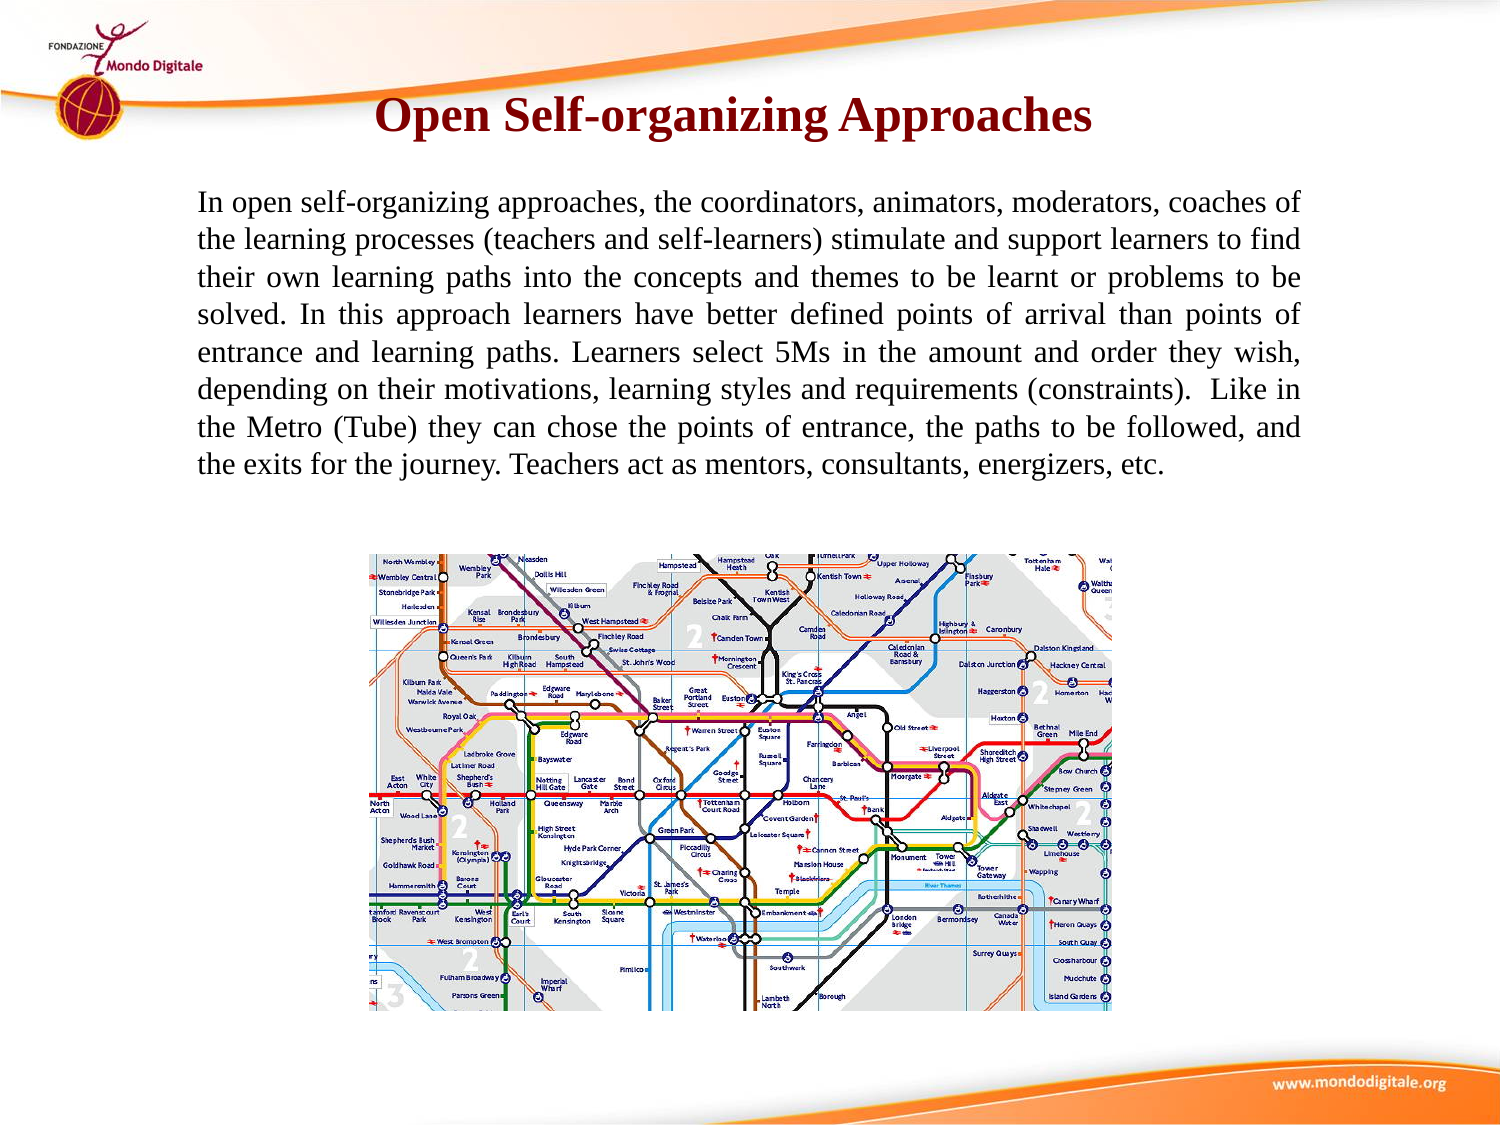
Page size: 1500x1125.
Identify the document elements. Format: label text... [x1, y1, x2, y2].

text_box Open Self-organizing Approaches [359, 74, 1108, 150]
picture [0, 0, 1500, 1125]
text_box In open self-organizing approaches, the coordinators, animators, moderators, coaches of the learning processes (teachers and self-learners) stimulate and support learners to find their own learning paths into the concepts and themes to be learnt or problems to be solved. In this approach learners have better defined points of arrival than points of entrance and learning paths. Learners select 5Ms in the amount and order they wish, depending on their motivations, learning styles and requirements (constraints). Like in the Metro (Tube) they can chose the points of entrance, the paths to be followed, and the exits for the journey. Teachers act as mentors, consultants, energizers, etc. [182, 173, 1318, 488]
